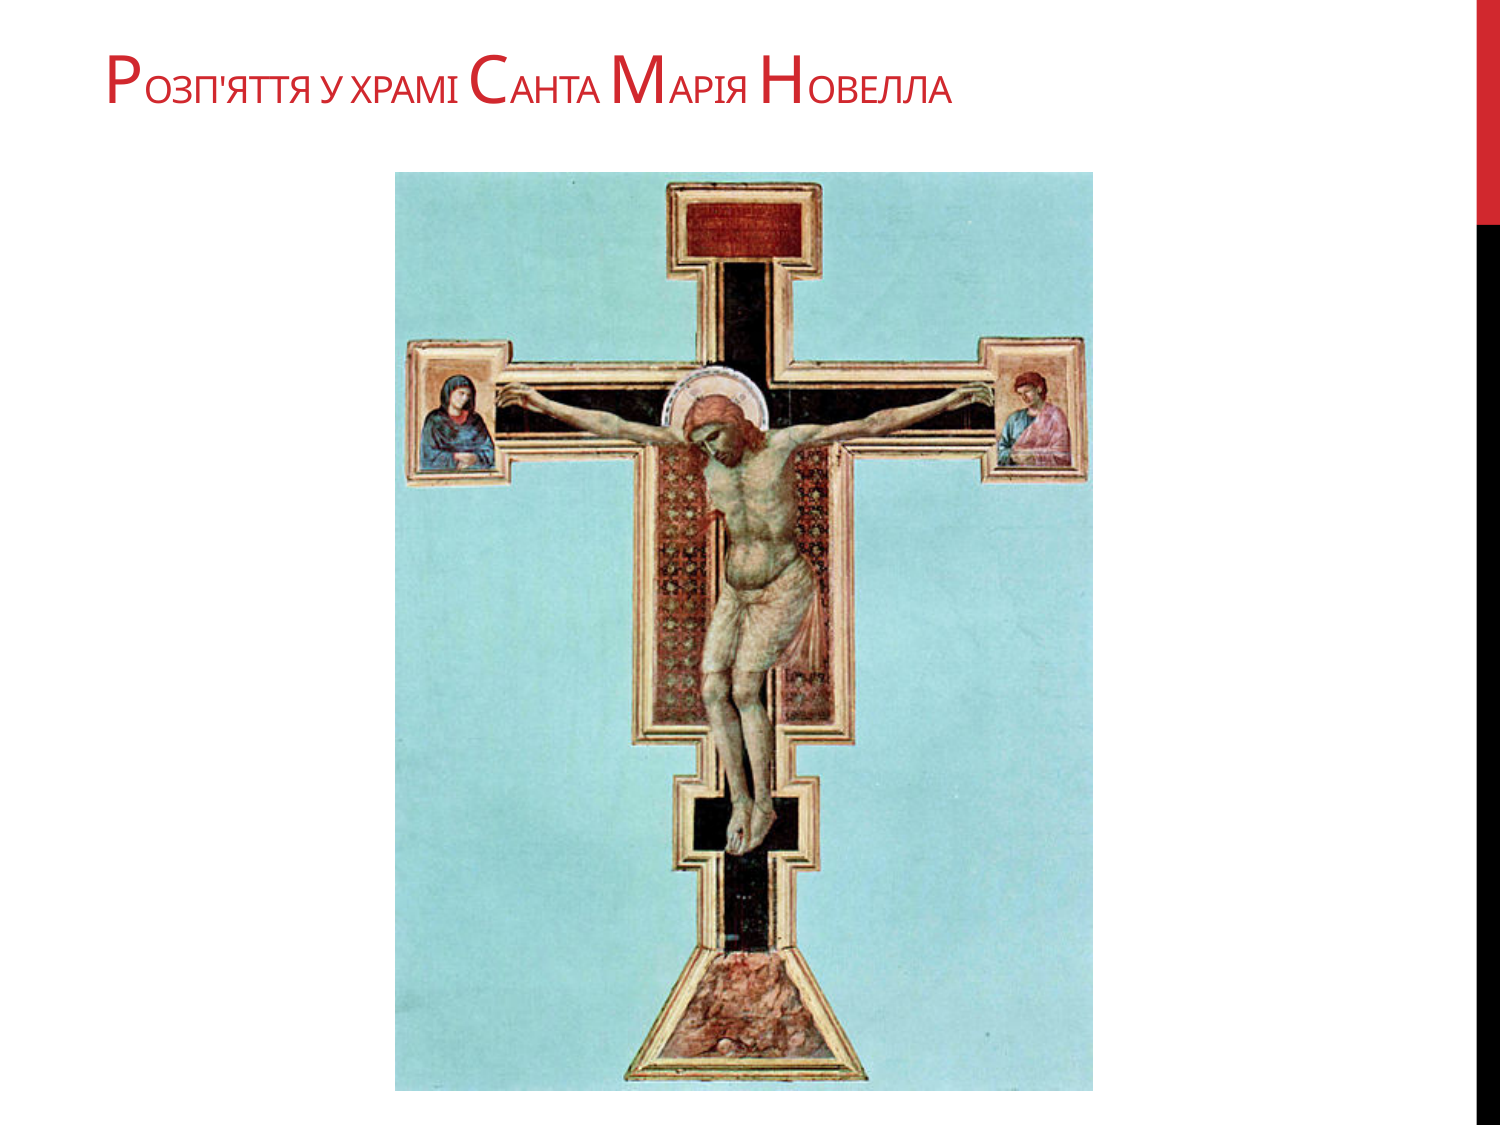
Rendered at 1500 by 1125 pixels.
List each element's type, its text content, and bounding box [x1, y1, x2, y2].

title Розп'яття у храмі Санта Марія Новелла [88, 0, 1343, 124]
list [395, 172, 1093, 1091]
